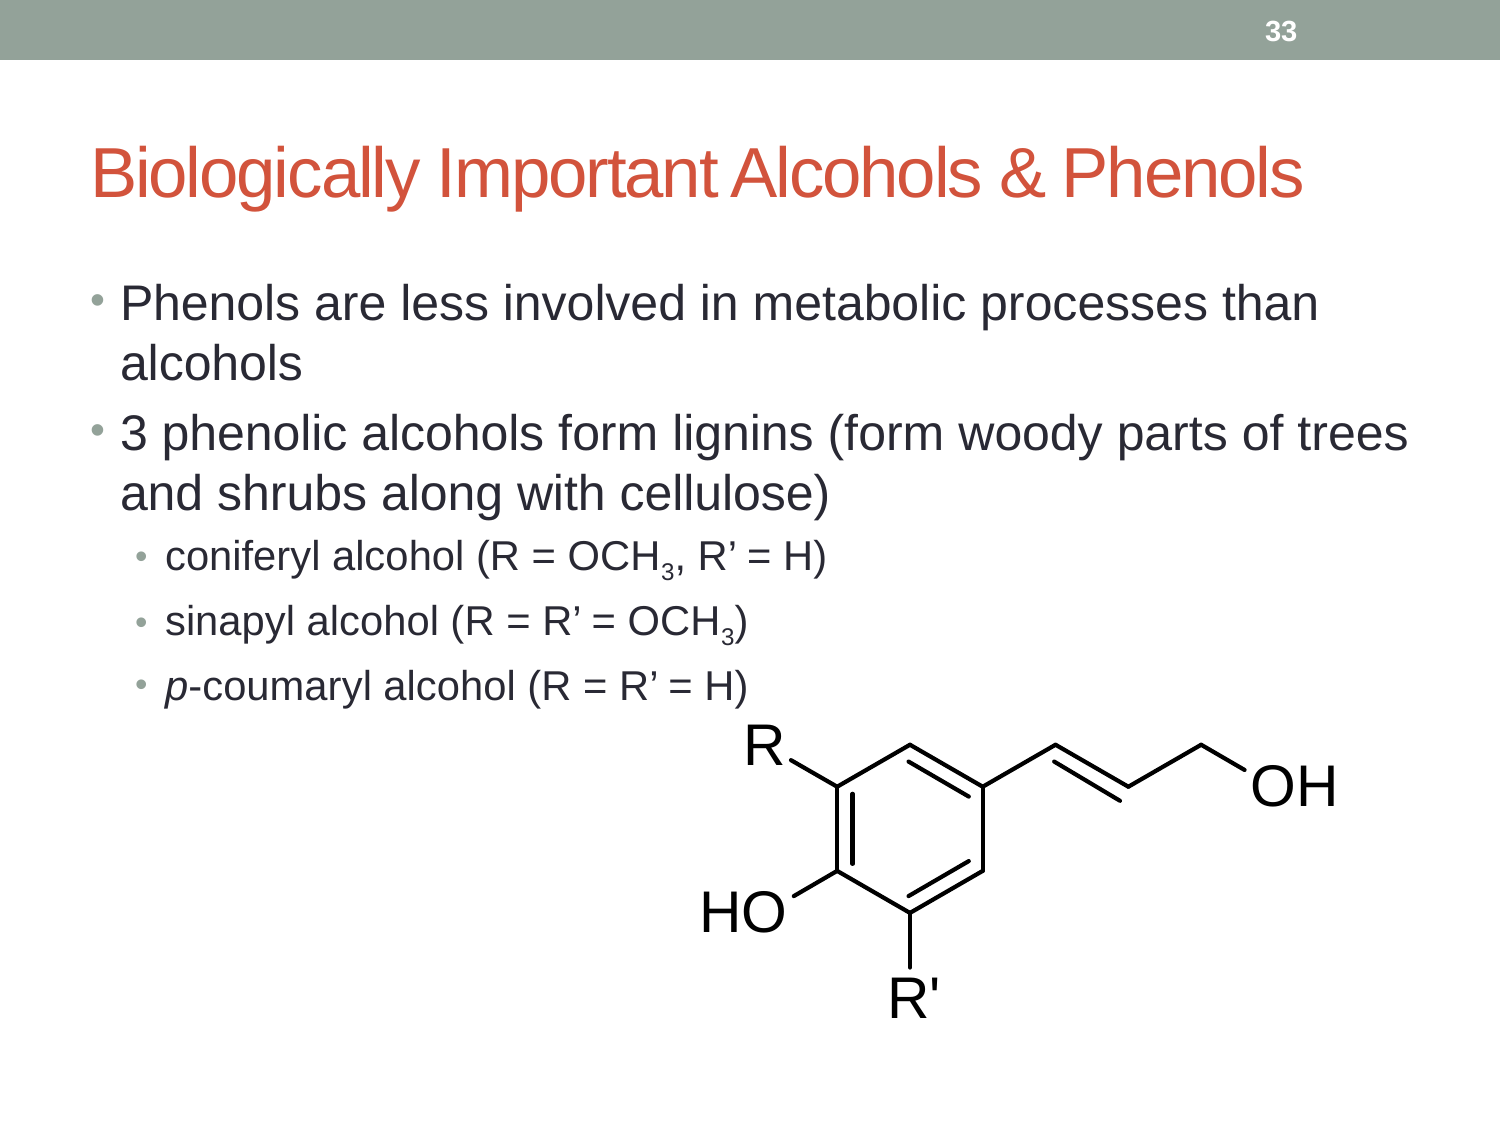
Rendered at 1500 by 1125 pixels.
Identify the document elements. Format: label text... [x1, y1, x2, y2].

slide_number 33 [1250, 3, 1425, 57]
list Phenols are less involved in metabolic processes than alcohols 3 phenolic alcohols form lignins (form woody parts of trees and shrubs along with cellulose) coniferyl alcohol (R = OCH3, R’ = H) sinapyl alcohol (R = R’ = OCH3) p-coumaryl alcohol (R = R’ = H) [75, 262, 1425, 1063]
title Biologically Important Alcohols & Phenols [75, 87, 1425, 250]
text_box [699, 712, 1340, 1033]
